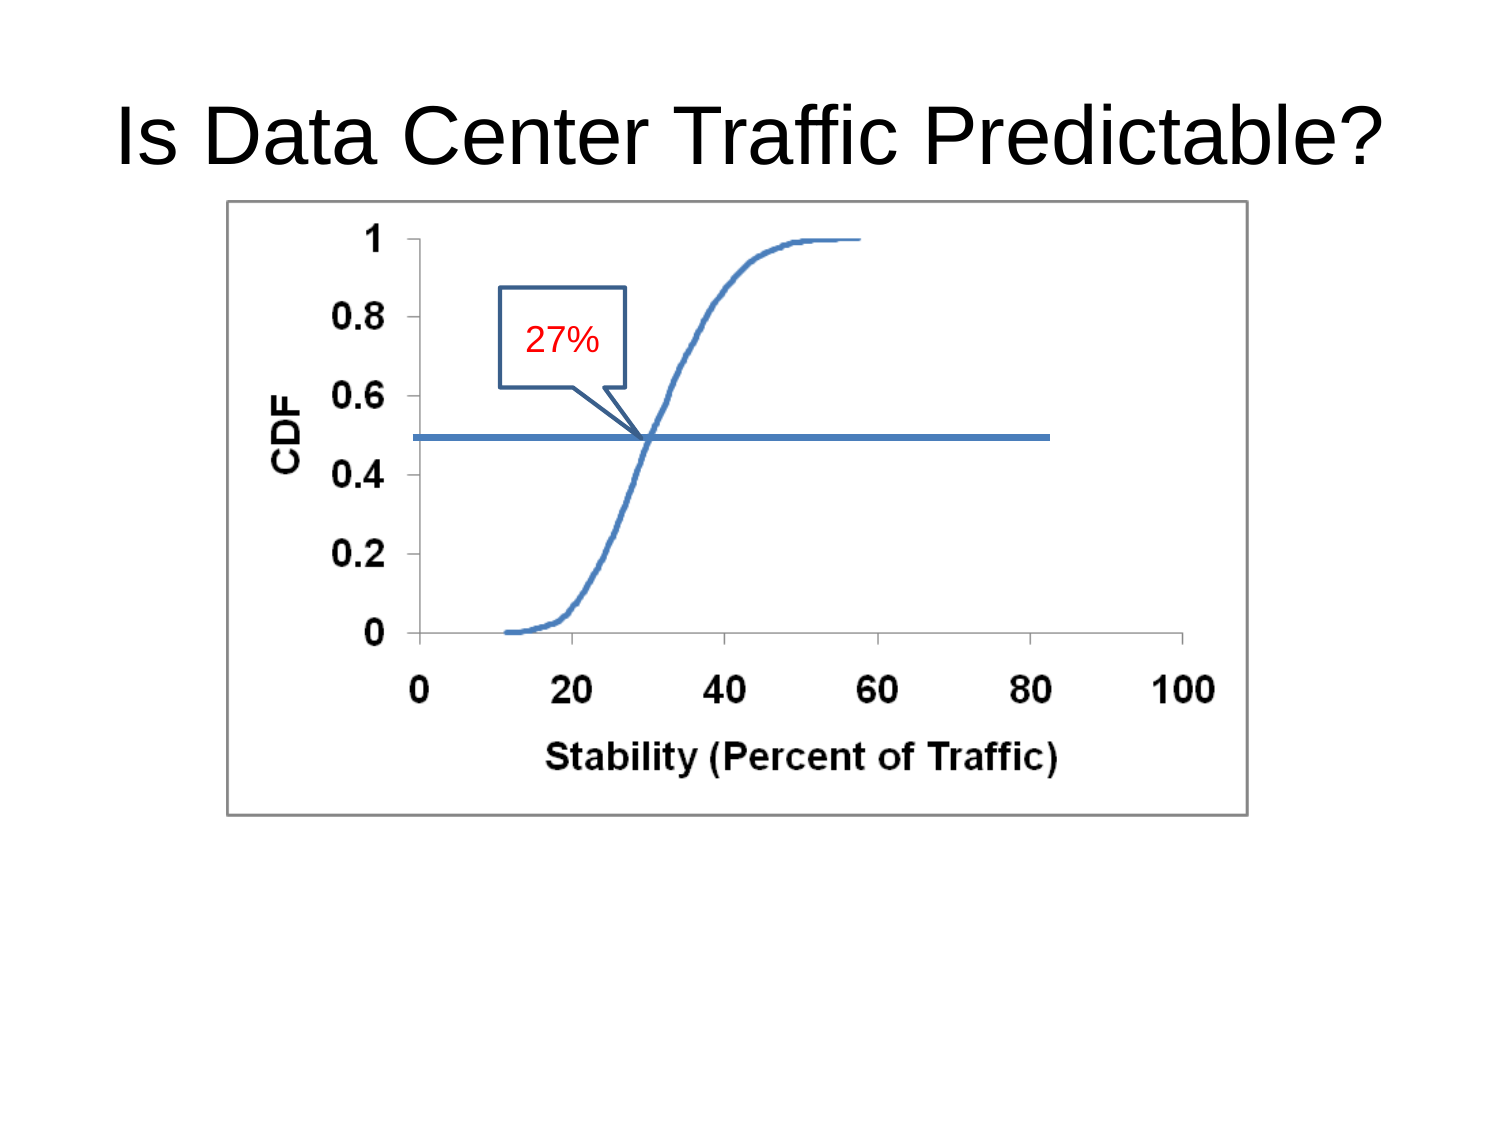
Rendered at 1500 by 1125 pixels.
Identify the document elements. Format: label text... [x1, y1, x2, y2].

title Is Data Center Traffic Predictable? [75, 37, 1425, 225]
picture [224, 199, 1251, 818]
